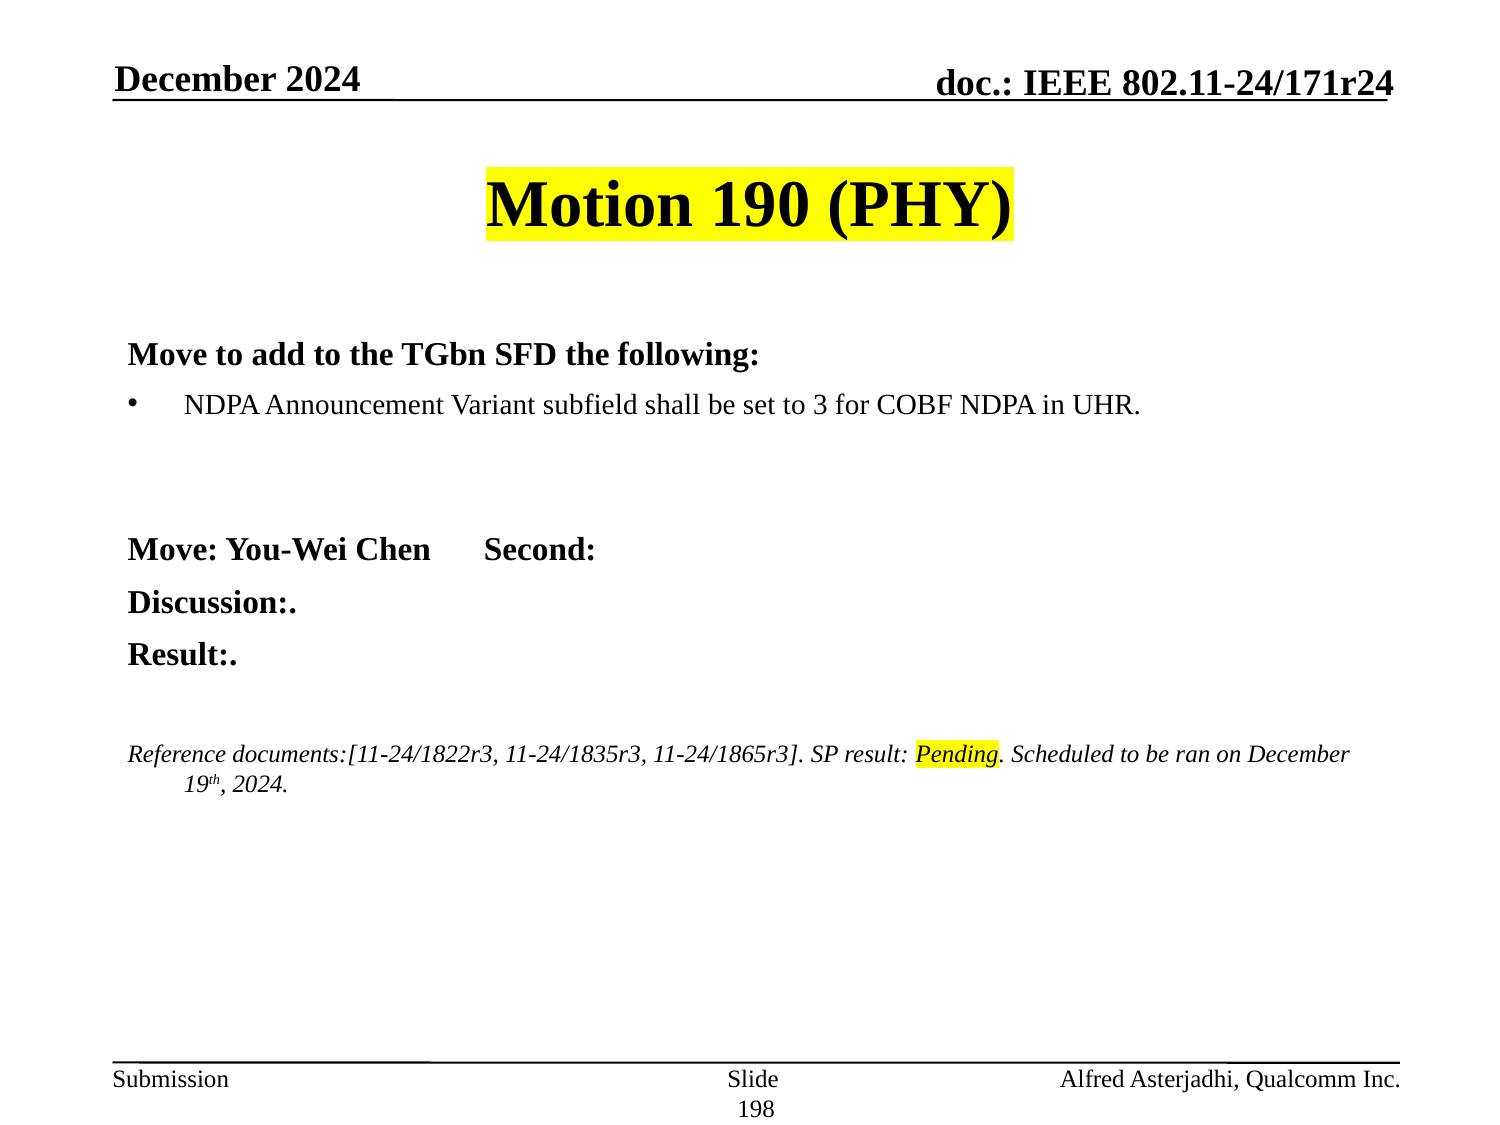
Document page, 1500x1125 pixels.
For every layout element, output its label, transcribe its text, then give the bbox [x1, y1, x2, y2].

title Motion 190 (PHY) [112, 112, 1388, 288]
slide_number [114, 54, 423, 100]
footer Alfred Asterjadhi, Qualcomm Inc. [878, 1061, 1402, 1093]
list Move to add to the TGbn SFD the following: NDPA Announcement Variant subfield shall be set to 3 for COBF NDPA in UHR. Move: You-Wei Chen Second: Discussion:. Result:. Reference documents:[11-24/1822r3, 11-24/1835r3, 11-24/1865r3]. SP result: Pending. Scheduled to be ran on December 19th, 2024. [112, 324, 1388, 1000]
slide_number Slide 198 [712, 1061, 800, 1123]
